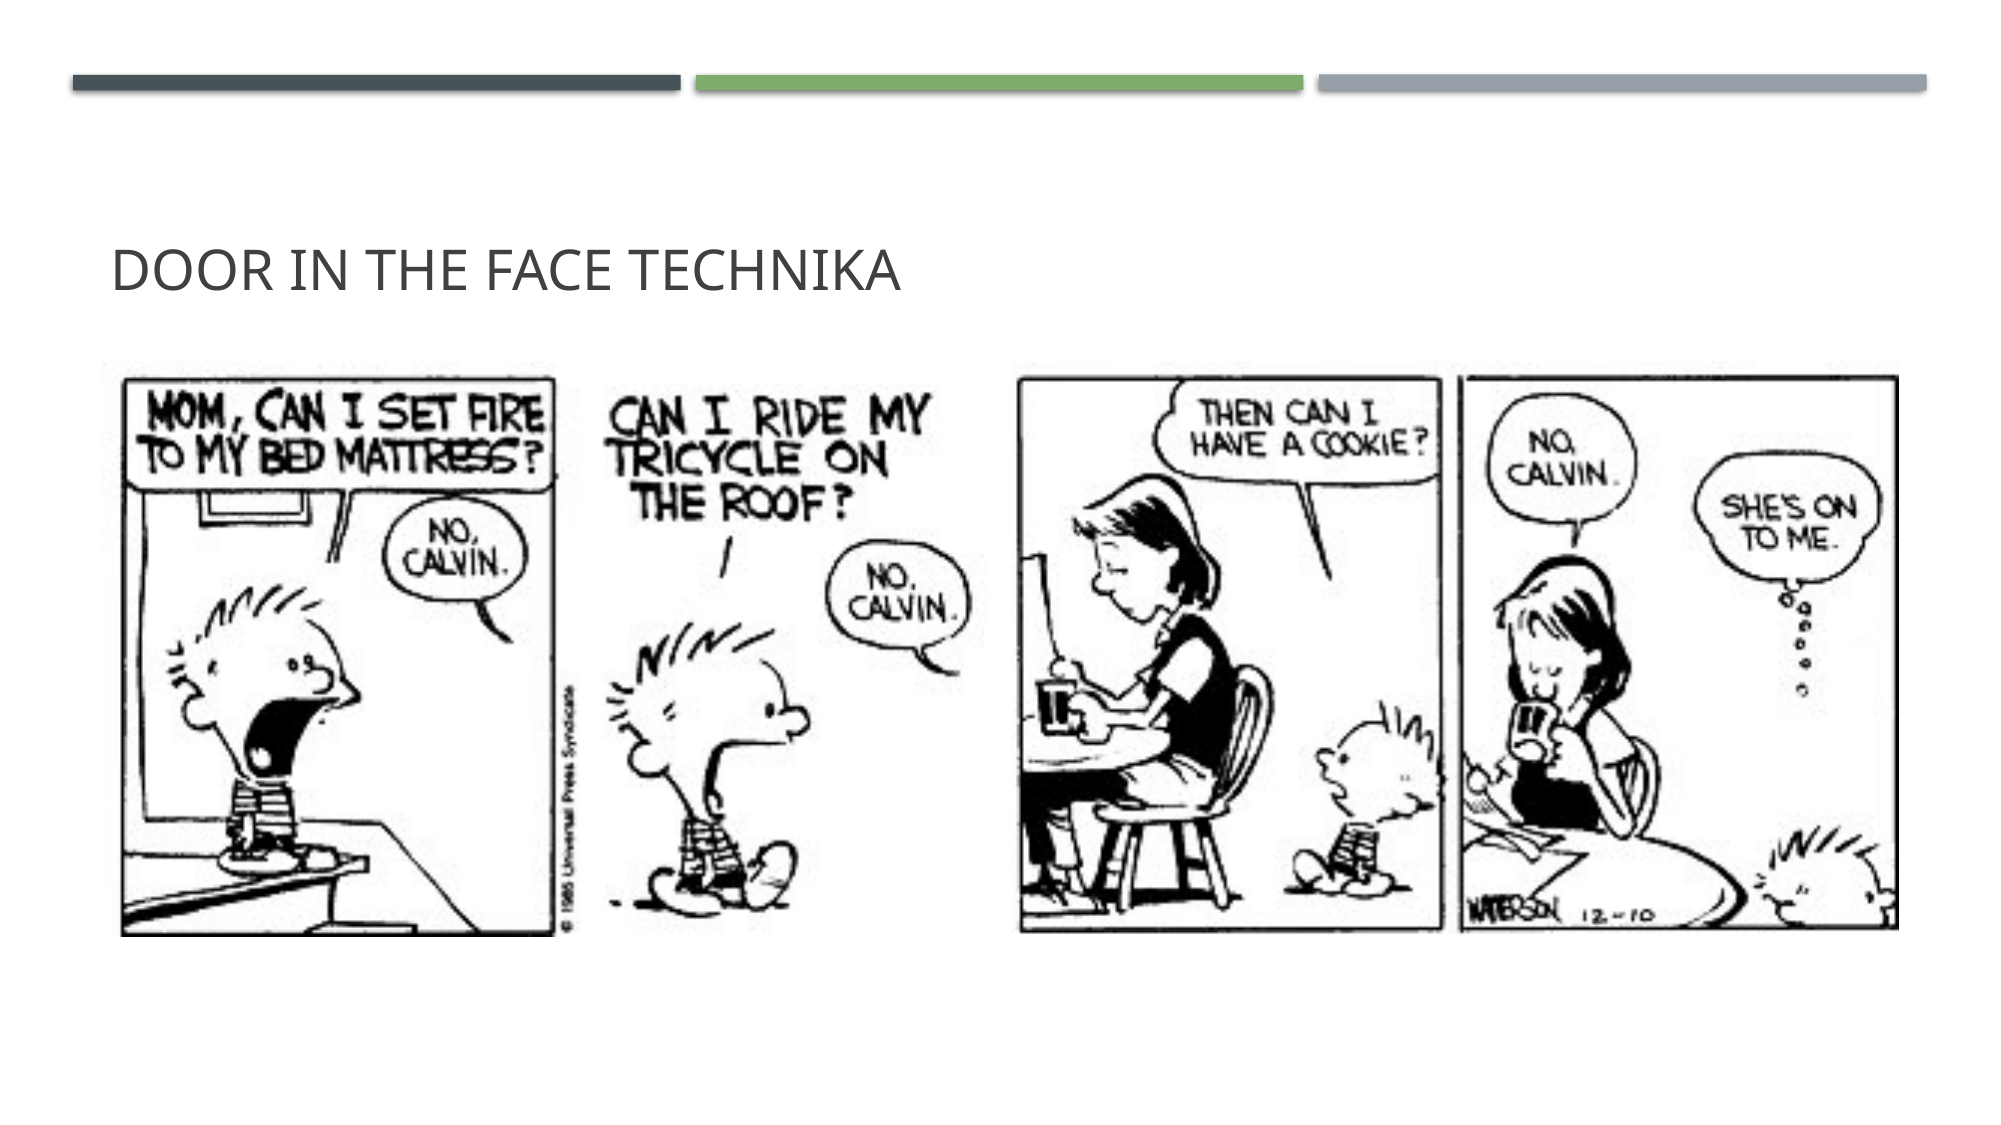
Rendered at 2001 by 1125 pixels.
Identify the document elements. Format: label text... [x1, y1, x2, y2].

title Door in the face technika [95, 115, 1905, 311]
picture [101, 360, 1899, 937]
